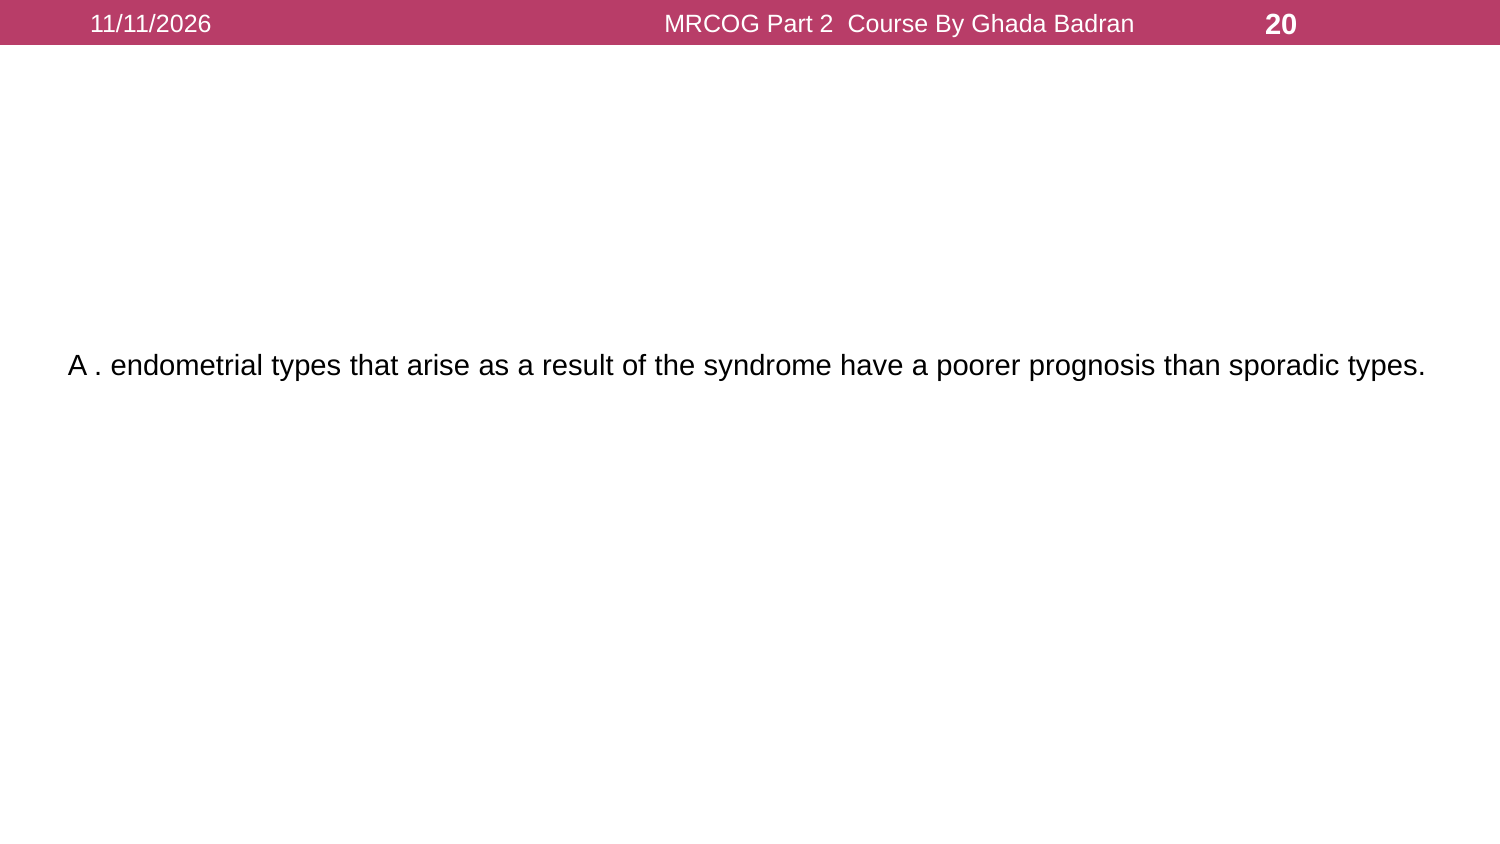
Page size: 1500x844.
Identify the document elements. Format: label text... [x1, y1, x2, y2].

footer MRCOG Part 2 Course By Ghada Badran [562, 2, 1238, 43]
slide_number 20 [1250, 2, 1425, 43]
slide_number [75, 2, 550, 43]
text_box A . endometrial types that arise as a result of the syndrome have a poorer prognosis than sporadic types. [53, 339, 1471, 389]
